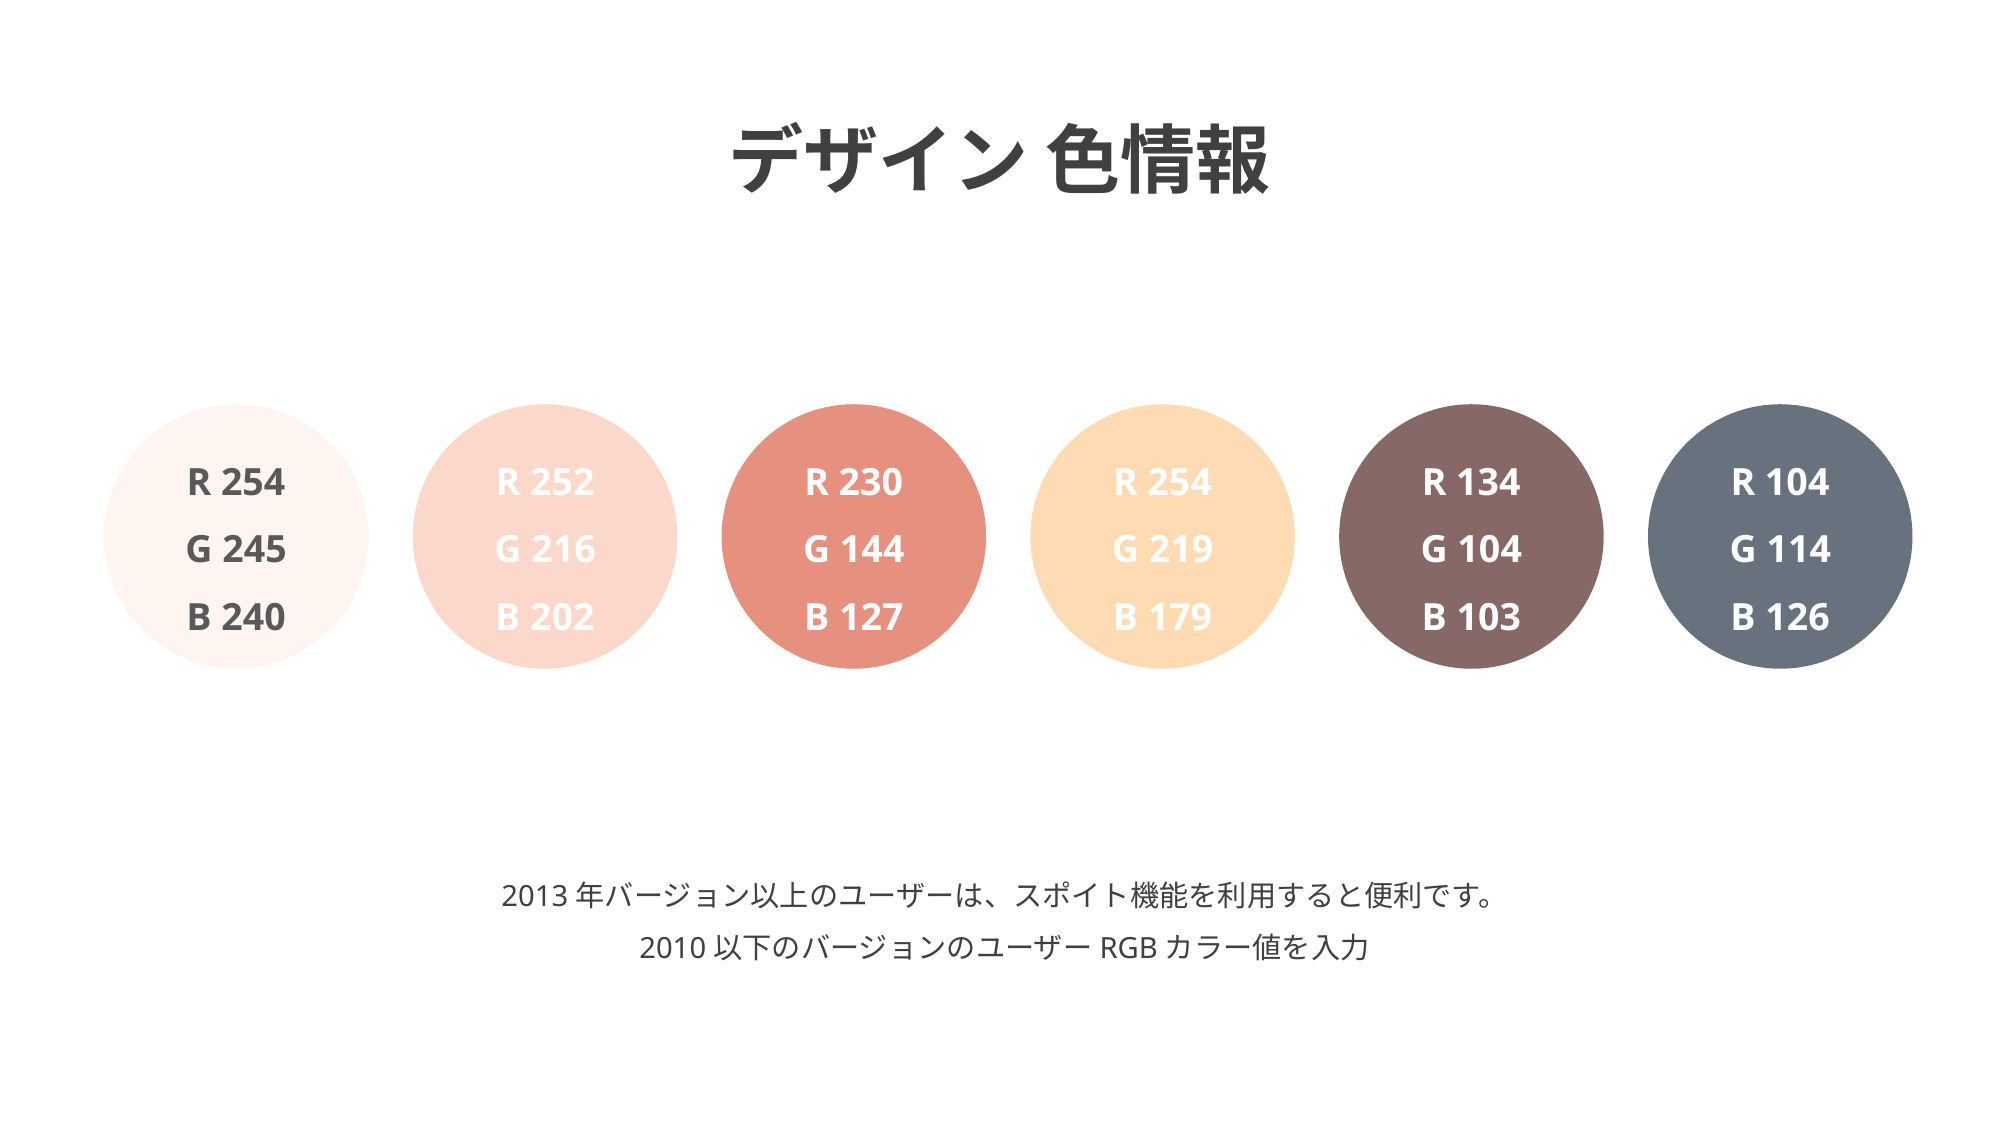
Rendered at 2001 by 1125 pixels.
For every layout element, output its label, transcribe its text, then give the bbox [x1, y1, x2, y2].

text_box R 254 G 219 B 179 [1029, 403, 1296, 670]
text_box R 230 G 144 B 127 [720, 403, 988, 670]
text_box R 104 G 114 B 126 [1646, 403, 1914, 670]
text_box R 252 G 216 B 202 [411, 403, 679, 670]
text_box 2013年バージョン以上のユーザーは、スポイト機能を利用すると便利です。 2010以下のバージョンのユーザーRGBカラー値を入力 [377, 852, 1632, 972]
text_box R 134 G 104 B 103 [1338, 403, 1605, 670]
text_box R 254 G 245 B 240 [102, 403, 370, 670]
text_box デザイン 色情報 [636, 60, 1364, 210]
